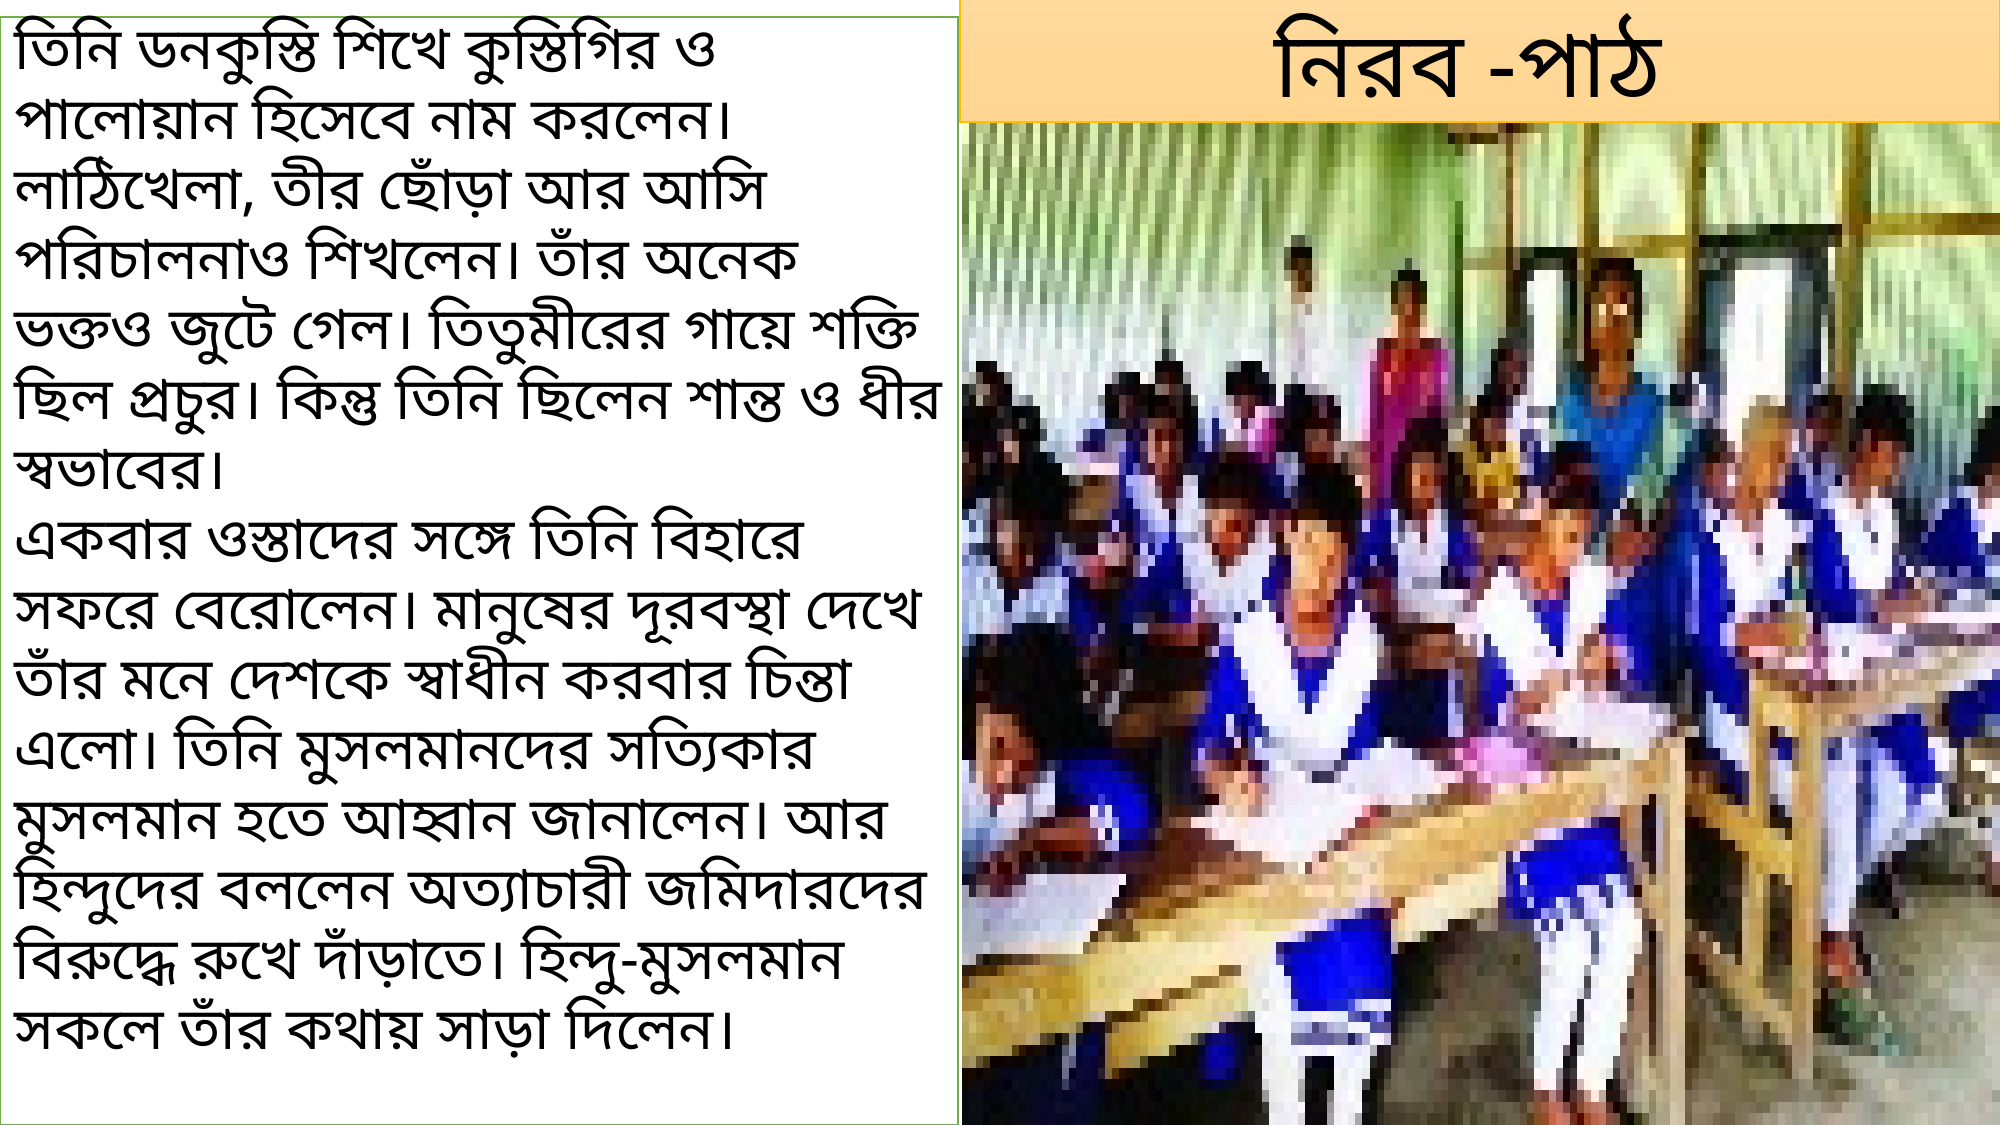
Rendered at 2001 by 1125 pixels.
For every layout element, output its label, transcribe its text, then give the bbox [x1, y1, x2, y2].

text_box তিনি ডনকুস্তি শিখে কুস্তিগির ও পালোয়ান হিসেবে নাম করলেন। লাঠিখেলা, তীর ছোঁড়া আর আসি পরিচালনাও শিখলেন। তাঁর অনেক ভক্তও জুটে গেল। তিতুমীরের গায়ে শক্তি ছিল প্রচুর। কিন্তু তিনি ছিলেন শান্ত ও ধীর স্বভাবের। একবার ওস্তাদের সঙ্গে তিনি বিহারে সফরে বেরোলেন। মানুষের দূরবস্থা দেখে তাঁর মনে দেশকে স্বাধীন করবার চিন্তা এলো। তিনি মুসলমানদের সত্যিকার মুসলমান হতে আহ্বান জানালেন। আর হিন্দুদের বললেন অত্যাচারী জমিদারদের বিরুদ্ধে রুখে দাঁড়াতে। হিন্দু-মুসলমান সকলে তাঁর কথায় সাড়া দিলেন। [0, 16, 959, 1125]
text_box নিরব -পাঠ [959, 0, 2000, 123]
picture [962, 122, 2000, 1125]
